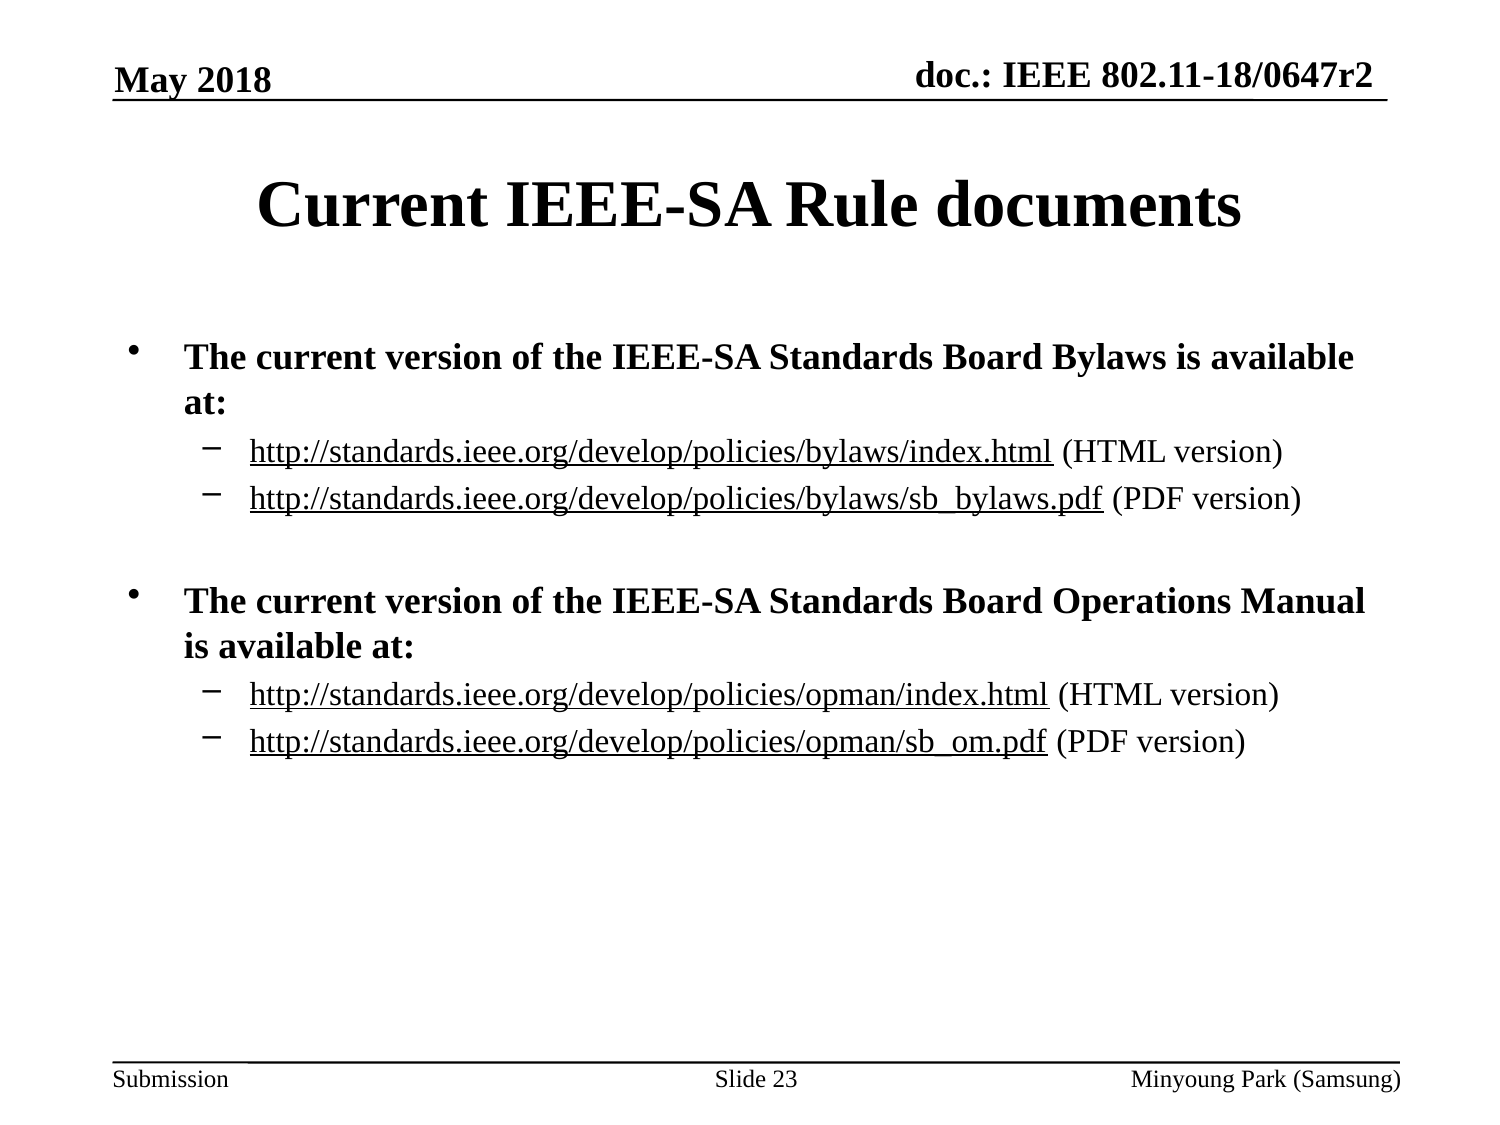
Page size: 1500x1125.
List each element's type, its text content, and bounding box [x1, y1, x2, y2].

slide_number Slide 23 [712, 1061, 800, 1093]
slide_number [114, 54, 335, 101]
title Current IEEE-SA Rule documents [112, 112, 1388, 288]
list The current version of the IEEE-SA Standards Board Bylaws is available at: http://standards.ieee.org/develop/policies/bylaws/index.html (HTML version) http://standards.ieee.org/develop/policies/bylaws/sb_bylaws.pdf (PDF version) The current version of the IEEE-SA Standards Board Operations Manual is available at: http://standards.ieee.org/develop/policies/opman/index.html (HTML version) http://standards.ieee.org/develop/policies/opman/sb_om.pdf (PDF version) [112, 324, 1388, 1000]
footer Minyoung Park (Samsung) [949, 1061, 1402, 1093]
